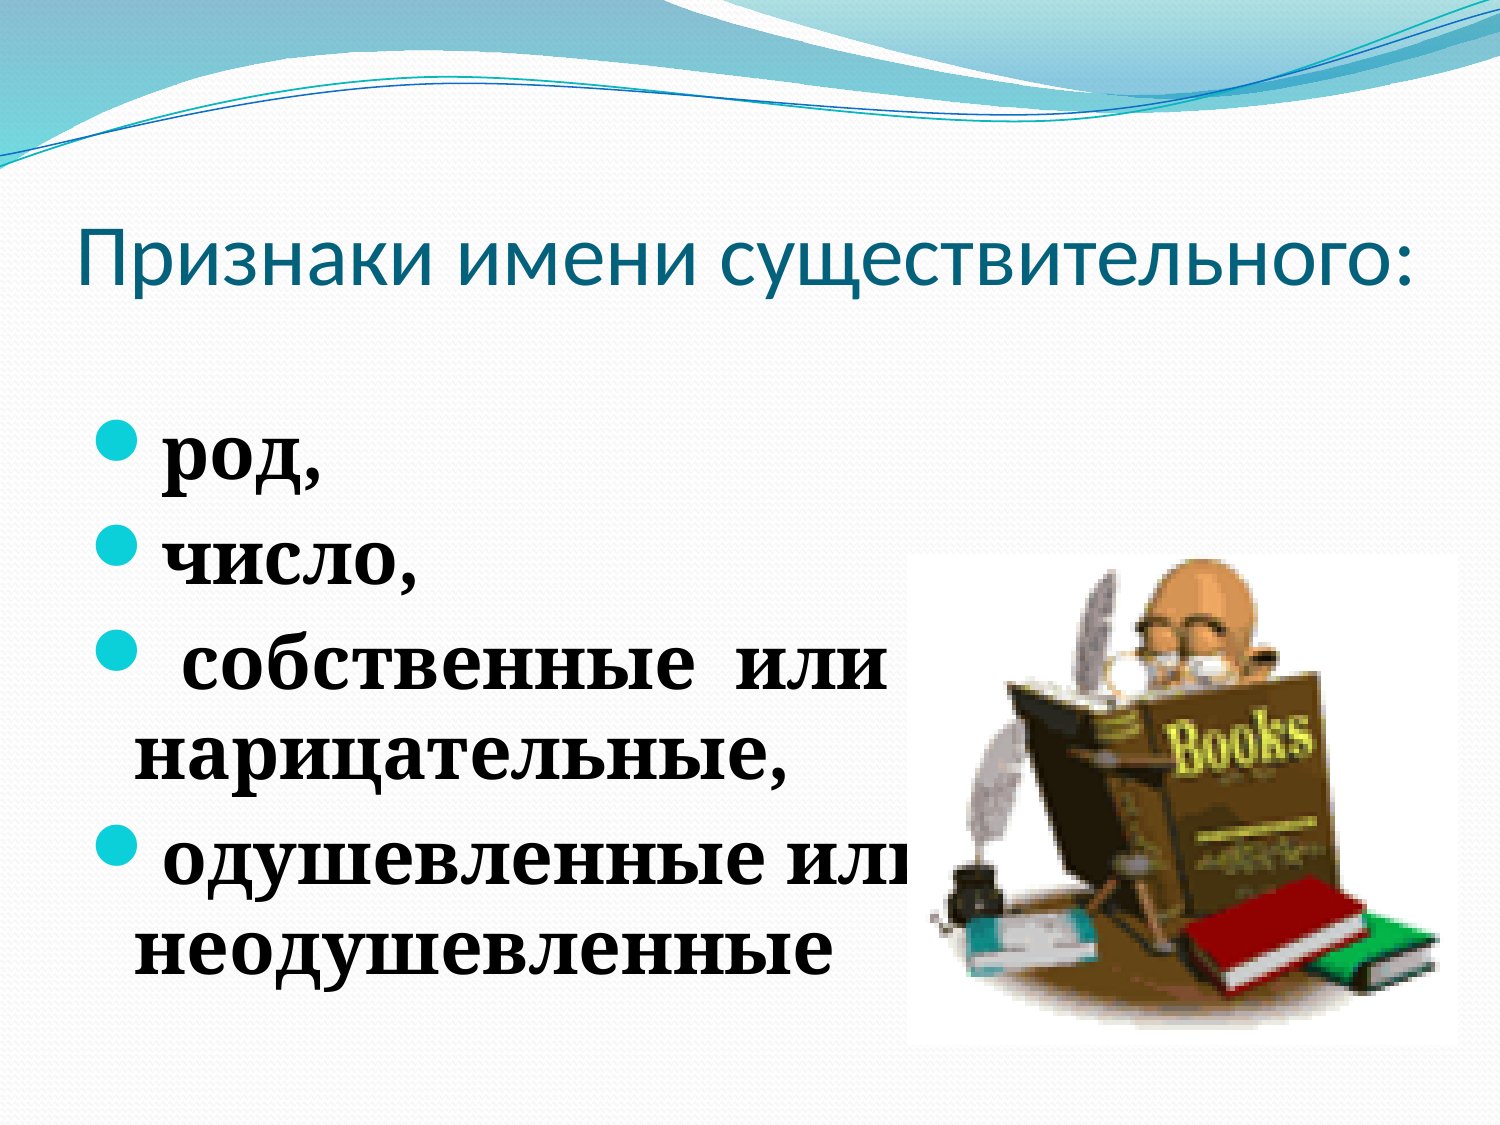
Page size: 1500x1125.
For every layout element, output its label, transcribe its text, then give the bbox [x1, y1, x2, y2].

list род, число, собственные или нарицательные, одушевленные или неодушевленные [75, 317, 1425, 1038]
picture [903, 550, 1463, 1050]
title Признаки имени существительного: [75, 115, 1425, 303]
